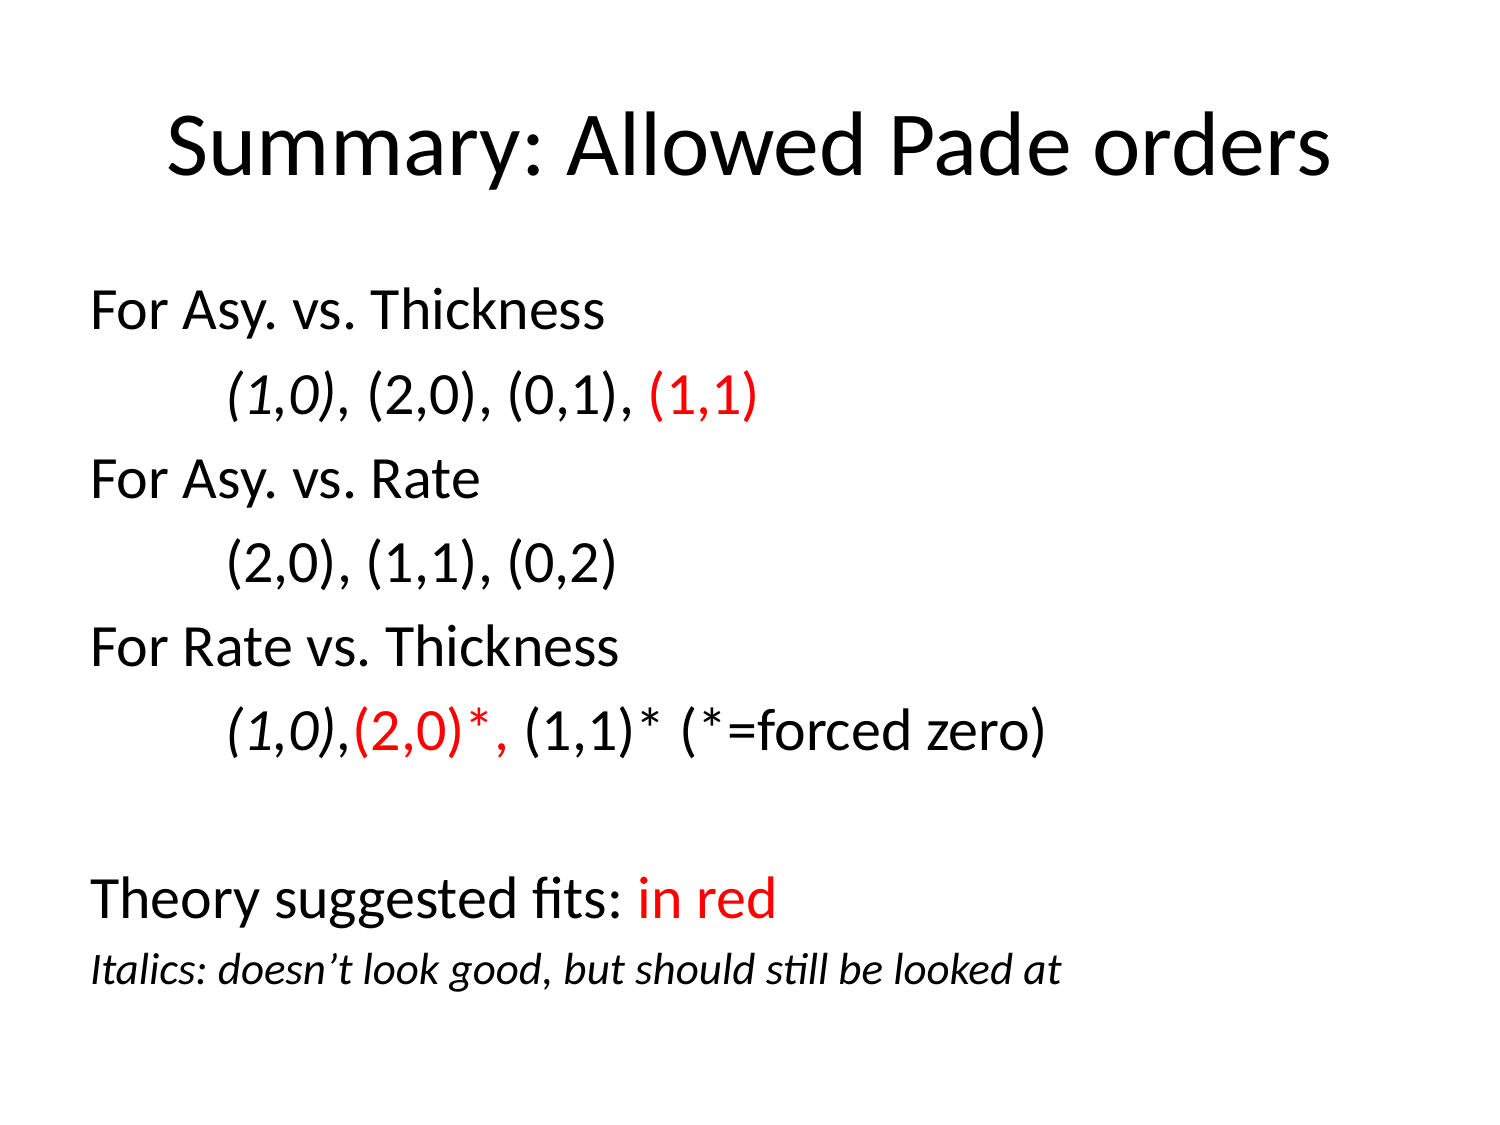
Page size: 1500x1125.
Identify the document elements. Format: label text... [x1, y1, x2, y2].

list For Asy. vs. Thickness (1,0), (2,0), (0,1), (1,1) For Asy. vs. Rate (2,0), (1,1), (0,2) For Rate vs. Thickness (1,0),(2,0)*, (1,1)* (*=forced zero) Theory suggested fits: in red Italics: doesn’t look good, but should still be looked at [75, 262, 1425, 1005]
title Summary: Allowed Pade orders [75, 45, 1425, 233]
